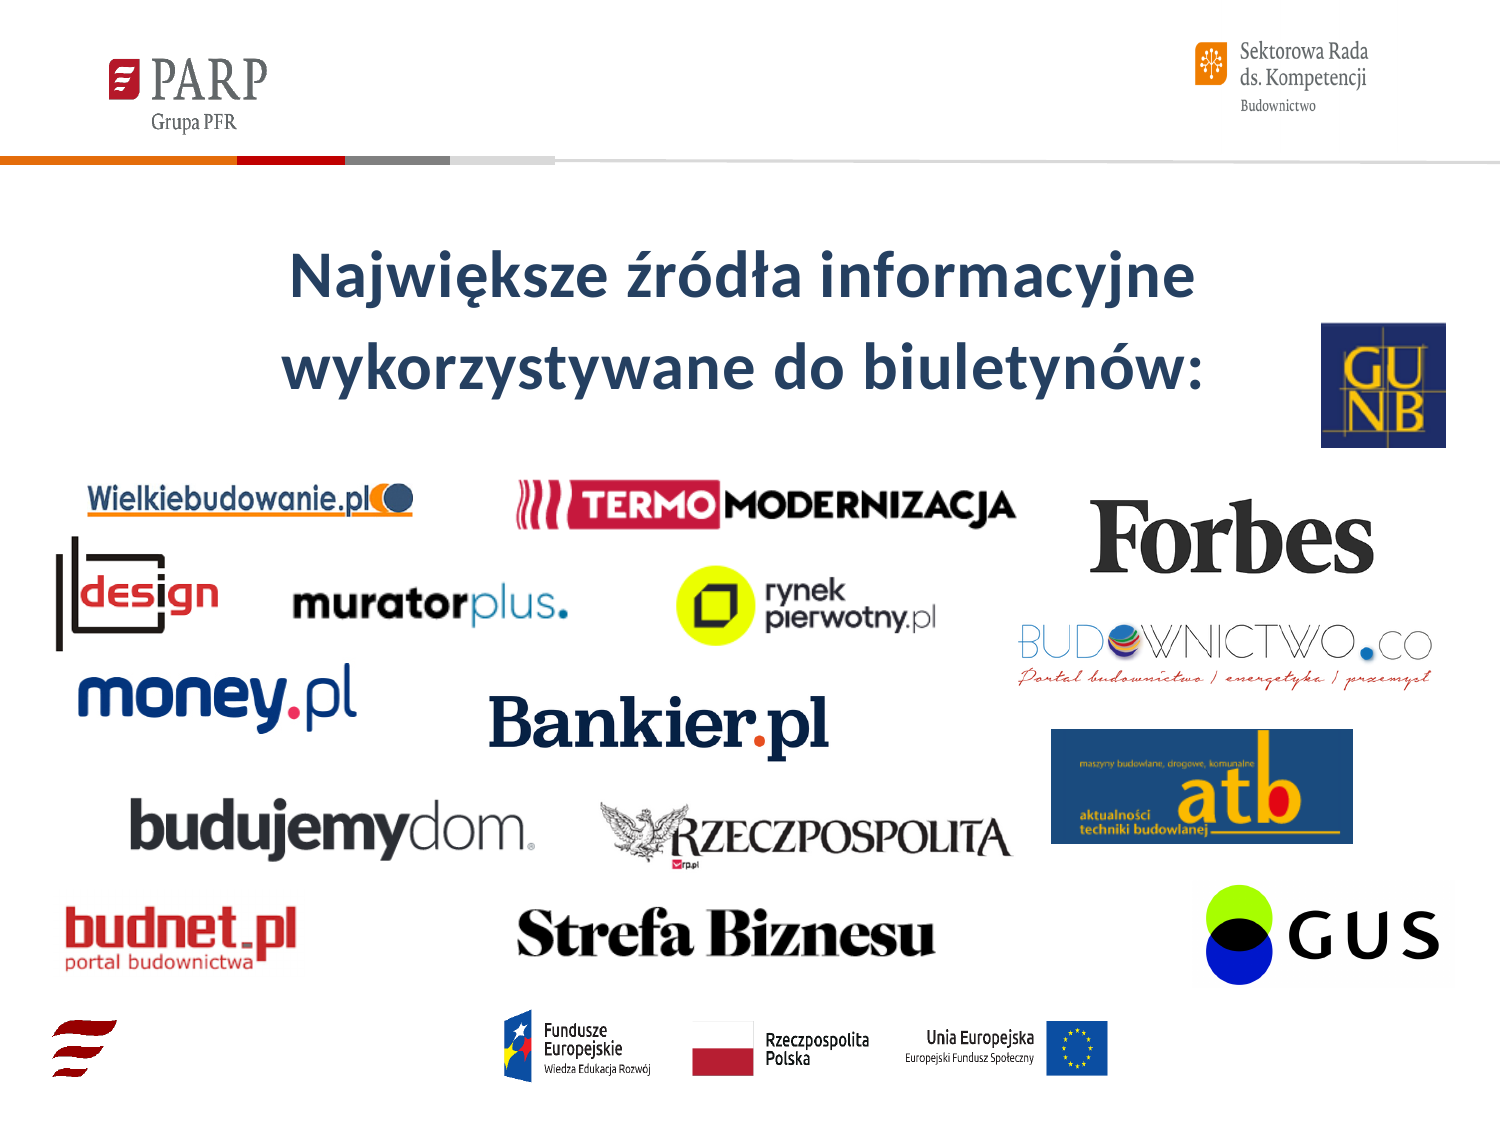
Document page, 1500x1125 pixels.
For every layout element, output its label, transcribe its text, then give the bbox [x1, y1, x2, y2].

picture [654, 553, 954, 660]
picture [1004, 609, 1448, 701]
picture [107, 776, 545, 868]
picture [1321, 321, 1446, 448]
picture [250, 563, 574, 633]
picture [1192, 879, 1455, 988]
text_box Największe źródła informacyjne wykorzystywane do biuletynów: [135, 216, 1353, 438]
picture [494, 987, 1114, 1106]
picture [586, 789, 1031, 885]
picture [1051, 729, 1353, 845]
picture [107, 56, 269, 138]
picture [1163, 0, 1398, 153]
picture [52, 889, 305, 977]
picture [44, 479, 427, 740]
picture [505, 900, 944, 975]
picture [494, 463, 1031, 541]
picture [474, 673, 850, 775]
picture [52, 1007, 117, 1085]
picture [1082, 486, 1384, 593]
